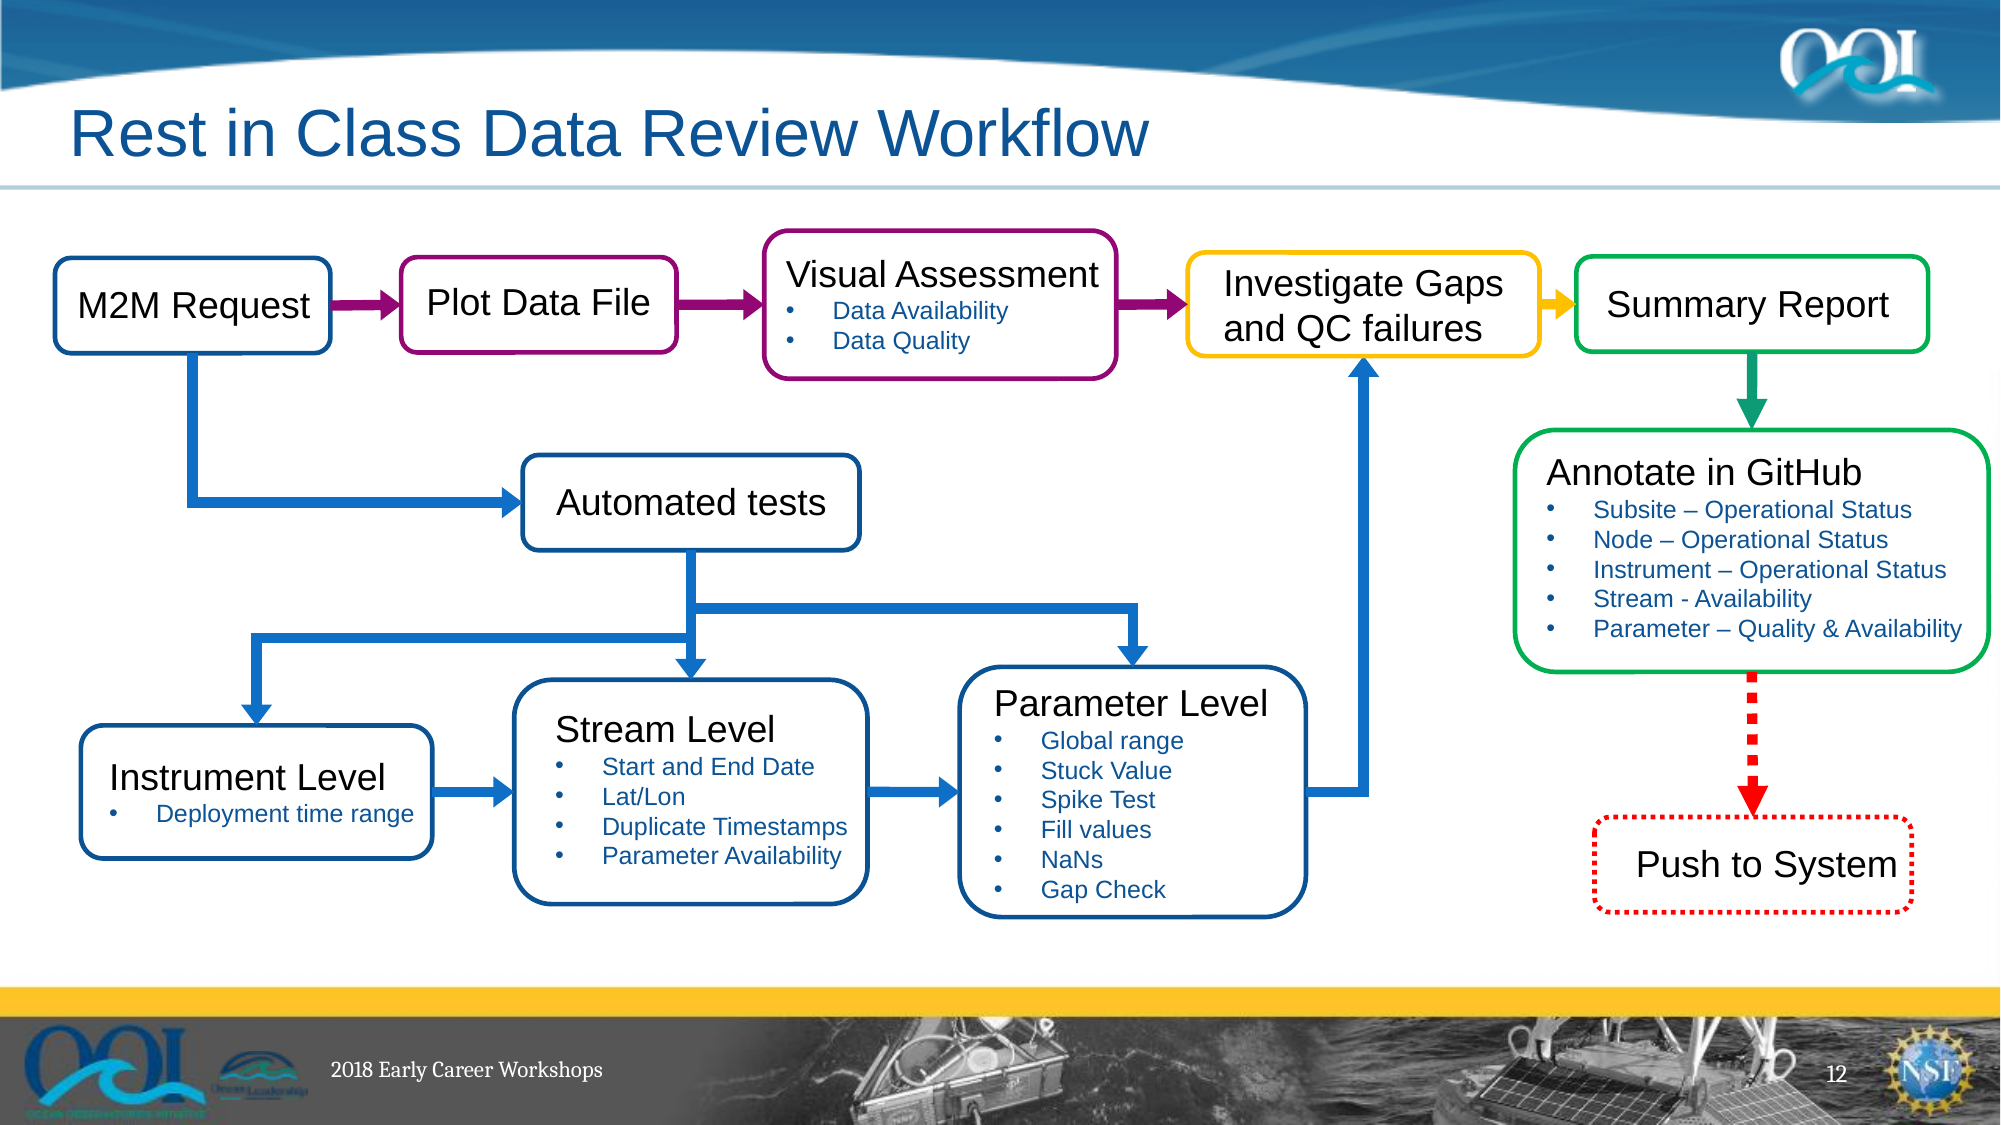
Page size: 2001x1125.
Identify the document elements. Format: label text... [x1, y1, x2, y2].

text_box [1594, 816, 1927, 913]
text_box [80, 725, 433, 859]
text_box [562, 454, 853, 551]
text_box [1187, 251, 1540, 358]
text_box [853, 387, 971, 830]
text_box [1576, 256, 1929, 352]
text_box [401, 257, 677, 353]
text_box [282, 262, 433, 593]
picture [0, 0, 2001, 1125]
slide_number 12 [1412, 1042, 1863, 1103]
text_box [54, 257, 331, 354]
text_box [386, 420, 562, 856]
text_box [514, 679, 868, 905]
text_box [959, 666, 1306, 918]
title Rest in Class Data Review Workflow [55, 47, 1780, 222]
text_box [764, 230, 1117, 379]
footer 2018 Early Career Workshops [270, 1047, 664, 1108]
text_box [1514, 429, 1989, 672]
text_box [1305, 358, 1364, 793]
